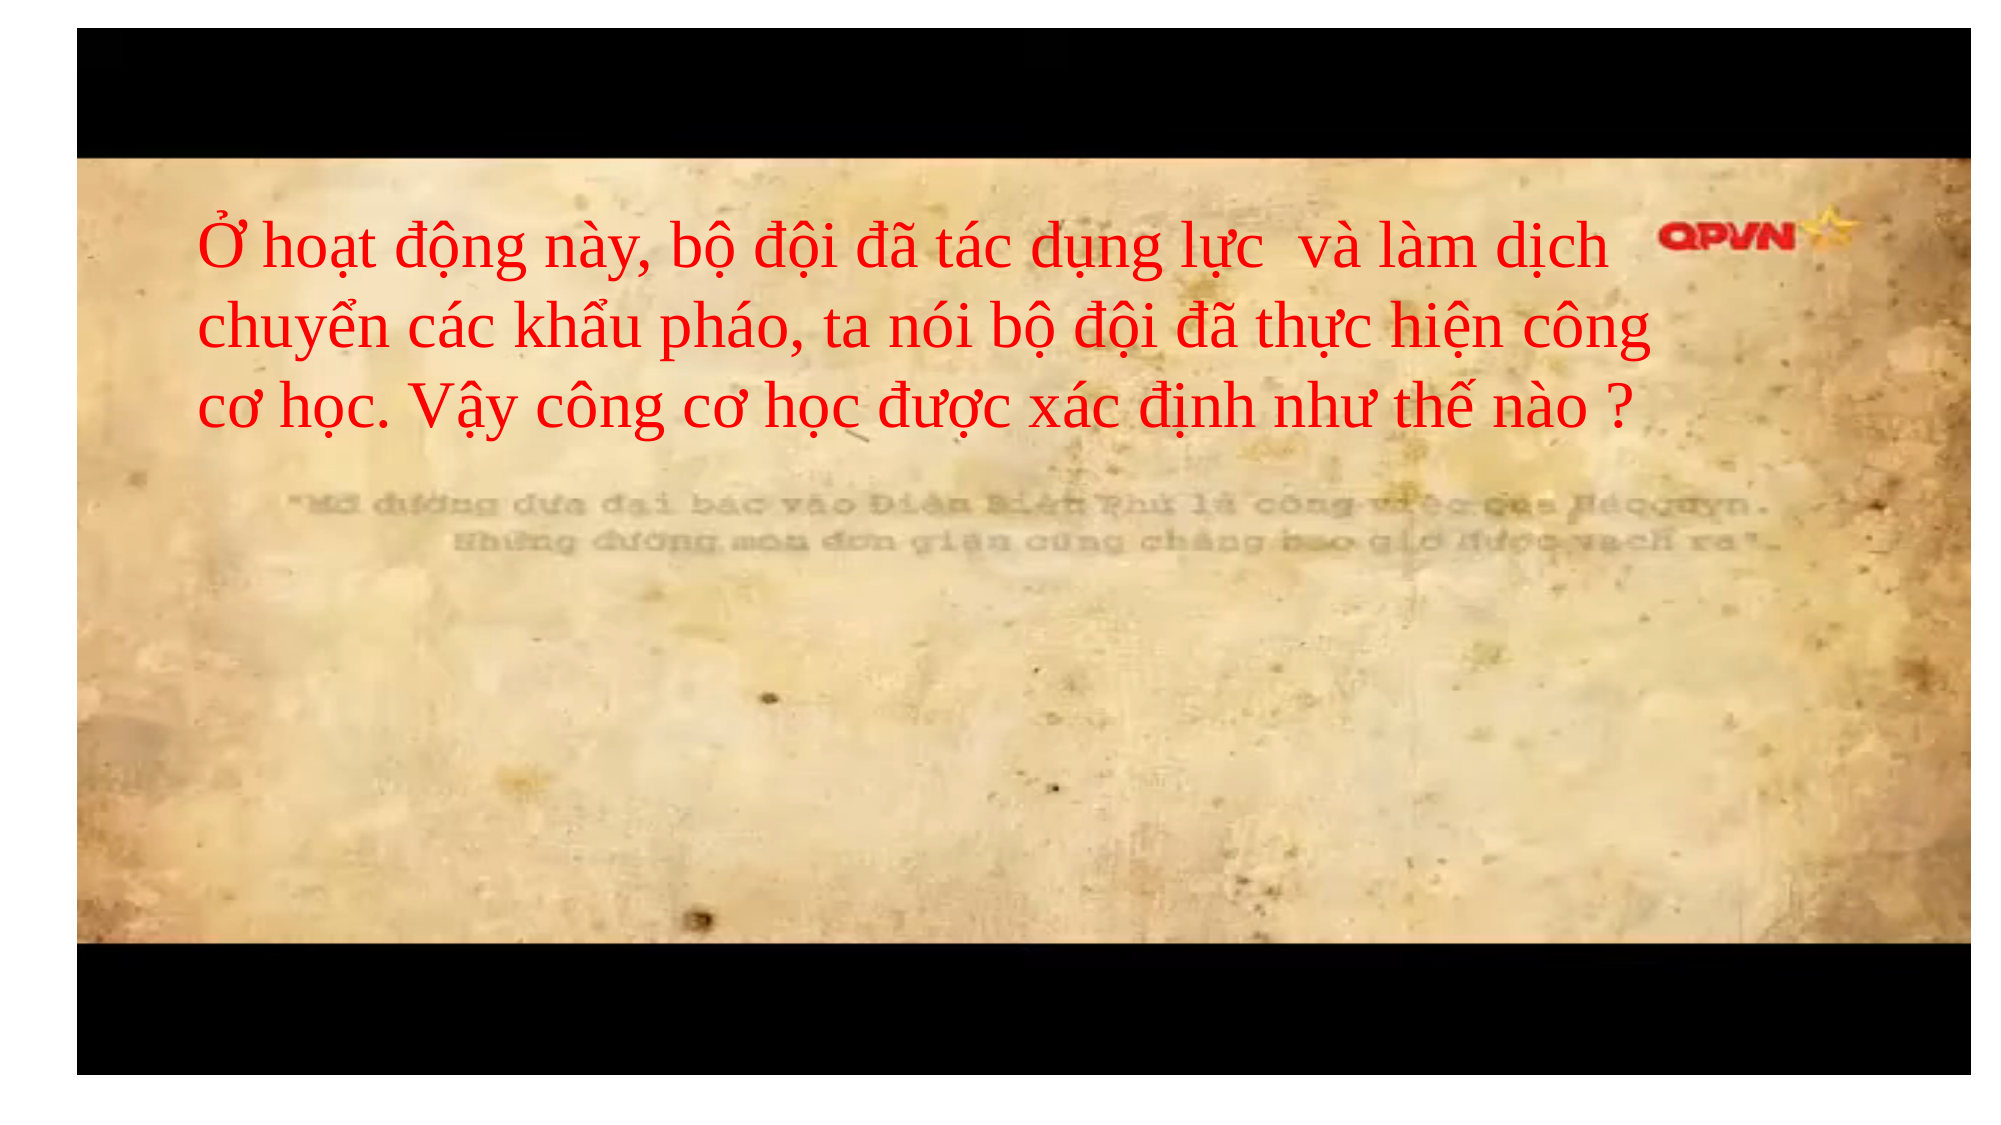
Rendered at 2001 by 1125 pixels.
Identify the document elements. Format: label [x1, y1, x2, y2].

text_box [75, 26, 1973, 1076]
